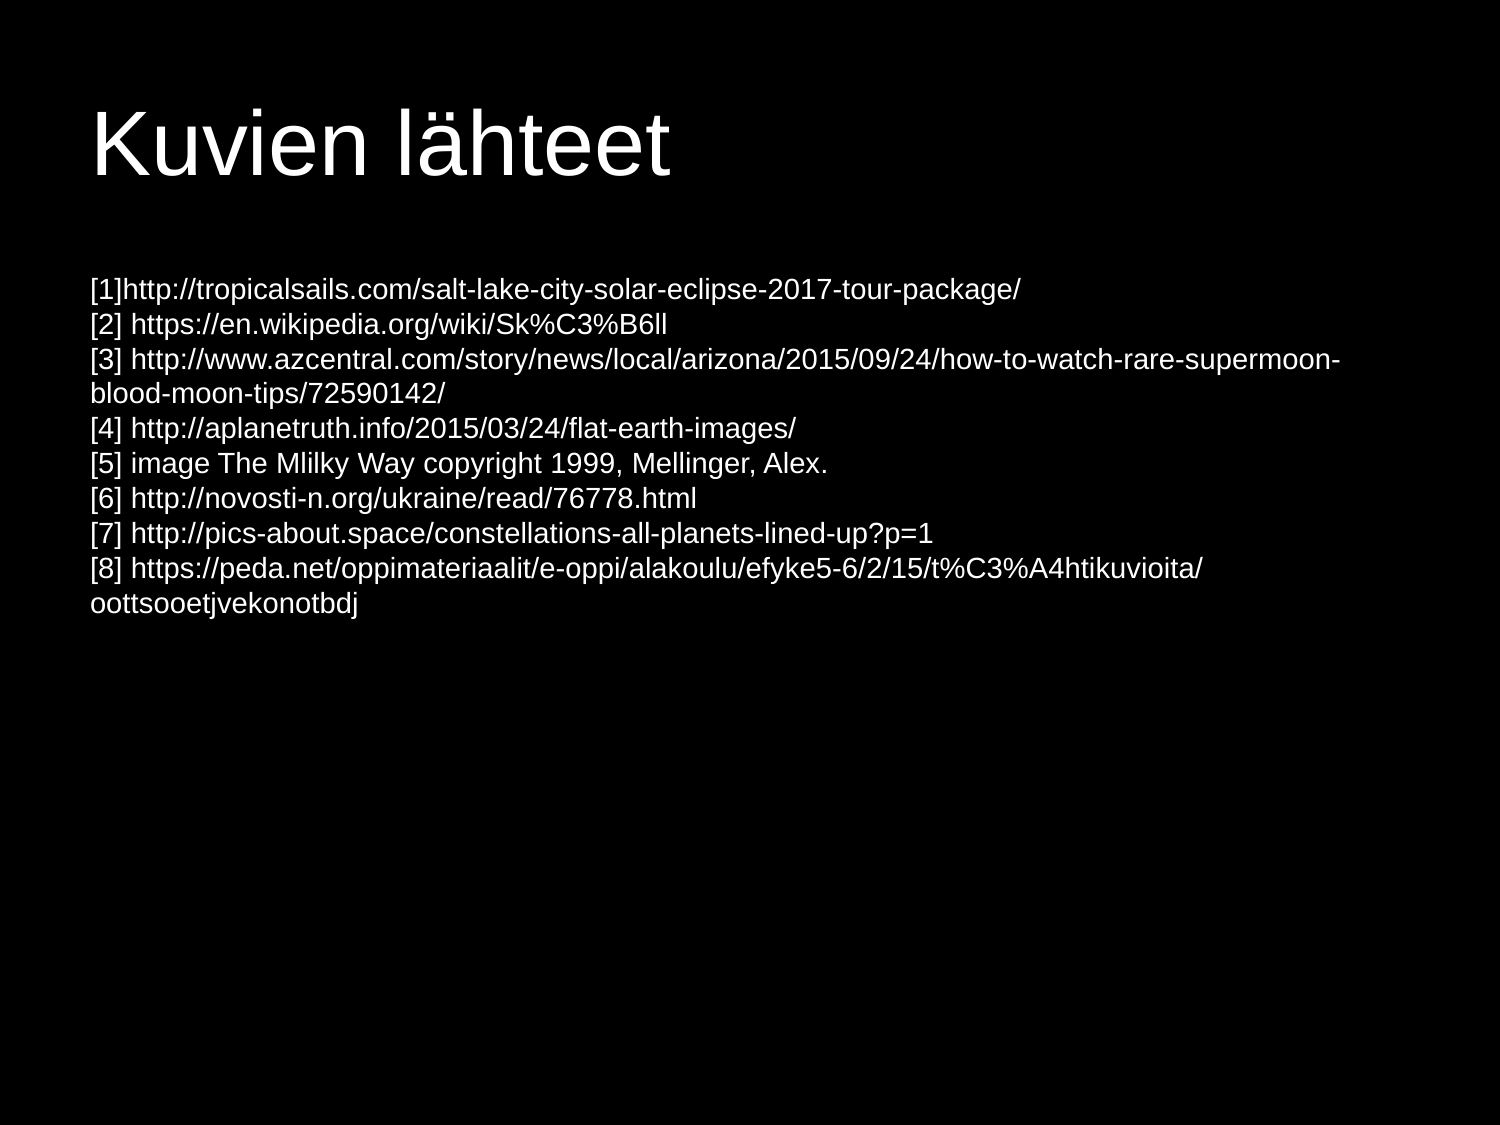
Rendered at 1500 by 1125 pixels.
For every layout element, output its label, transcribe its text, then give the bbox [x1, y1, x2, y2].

list [1]http://tropicalsails.com/salt-lake-city-solar-eclipse-2017-tour-package/ [2] https://en.wikipedia.org/wiki/Sk%C3%B6ll [3] http://www.azcentral.com/story/news/local/arizona/2015/09/24/how-to-watch-rare-supermoon-blood-moon-tips/72590142/ [4] http://aplanetruth.info/2015/03/24/flat-earth-images/ [5] image The Mlilky Way copyright 1999, Mellinger, Alex. [6] http://novosti-n.org/ukraine/read/76778.html [7] http://pics-about.space/constellations-all-planets-lined-up?p=1 [8] https://peda.net/oppimateriaalit/e-oppi/alakoulu/efyke5-6/2/15/t%C3%A4htikuvioita/oottsooetjvekonotbdj [74, 262, 1426, 1006]
title Kuvien lähteet [74, 44, 1426, 233]
